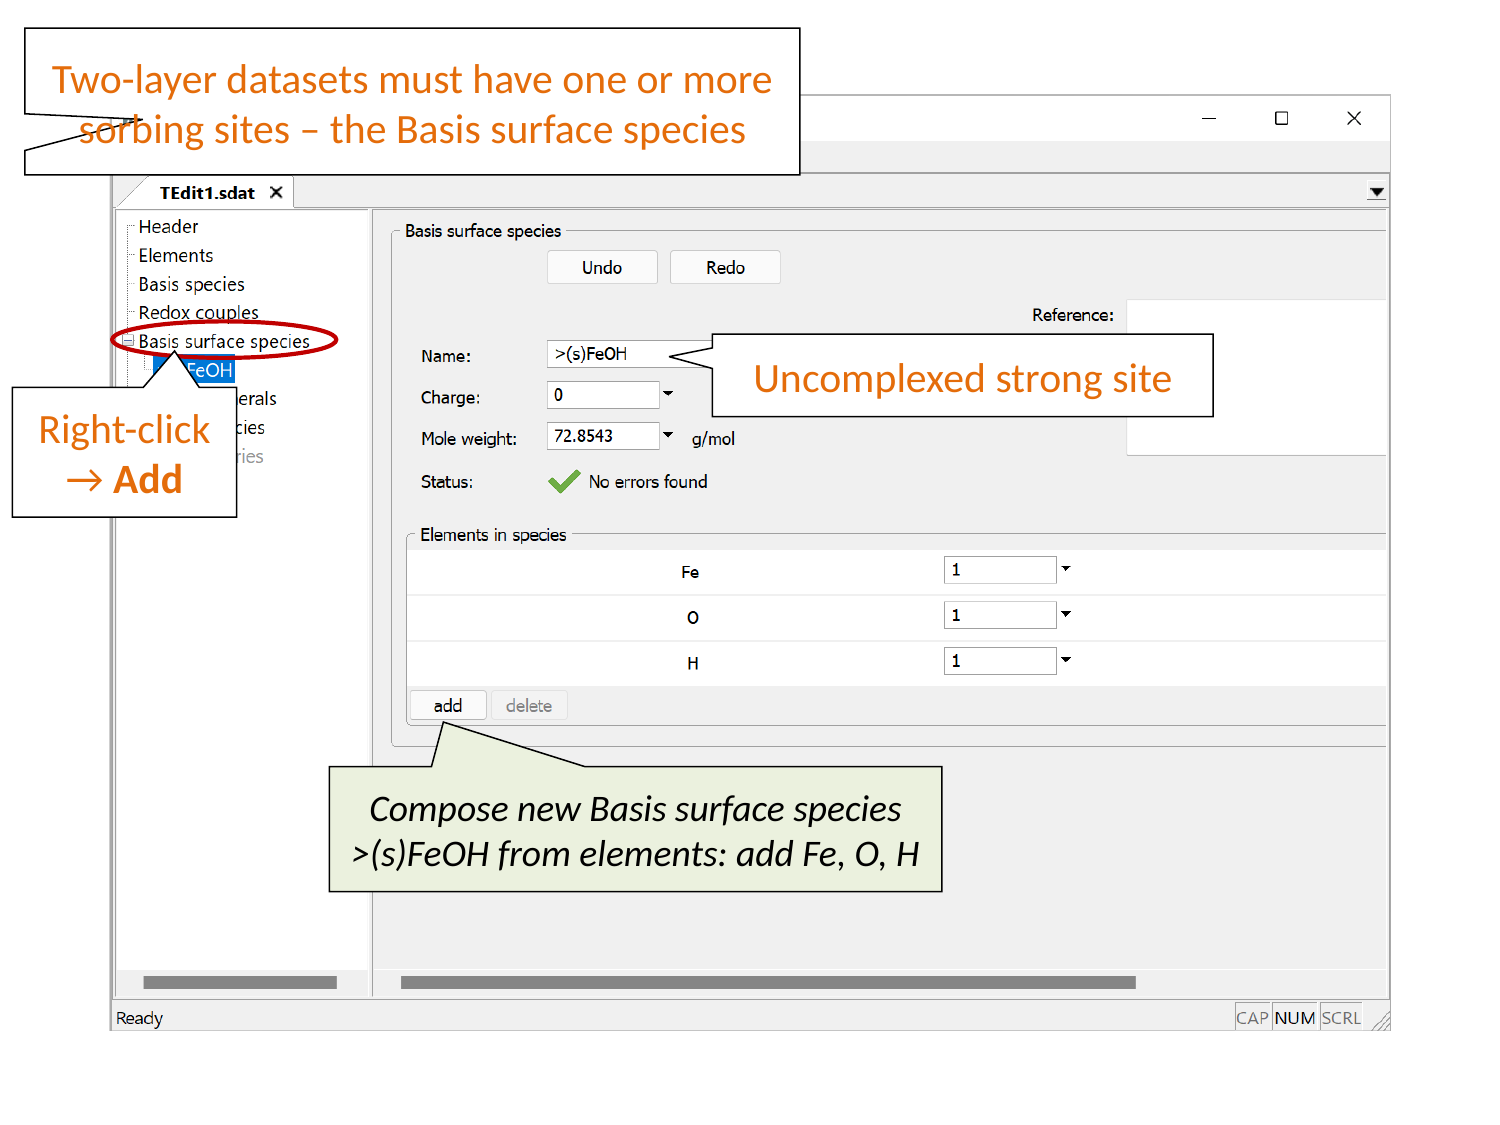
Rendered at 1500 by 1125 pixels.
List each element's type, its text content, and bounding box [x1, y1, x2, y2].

picture [109, 94, 1391, 1031]
text_box Two-layer datasets must have one or more sorbing sites – the Basis surface species [24, 28, 800, 118]
text_box Right-click → Add [12, 387, 104, 518]
text_box Two-layer datasets must have one or more sorbing sites – the Basis surface species [24, 129, 104, 175]
